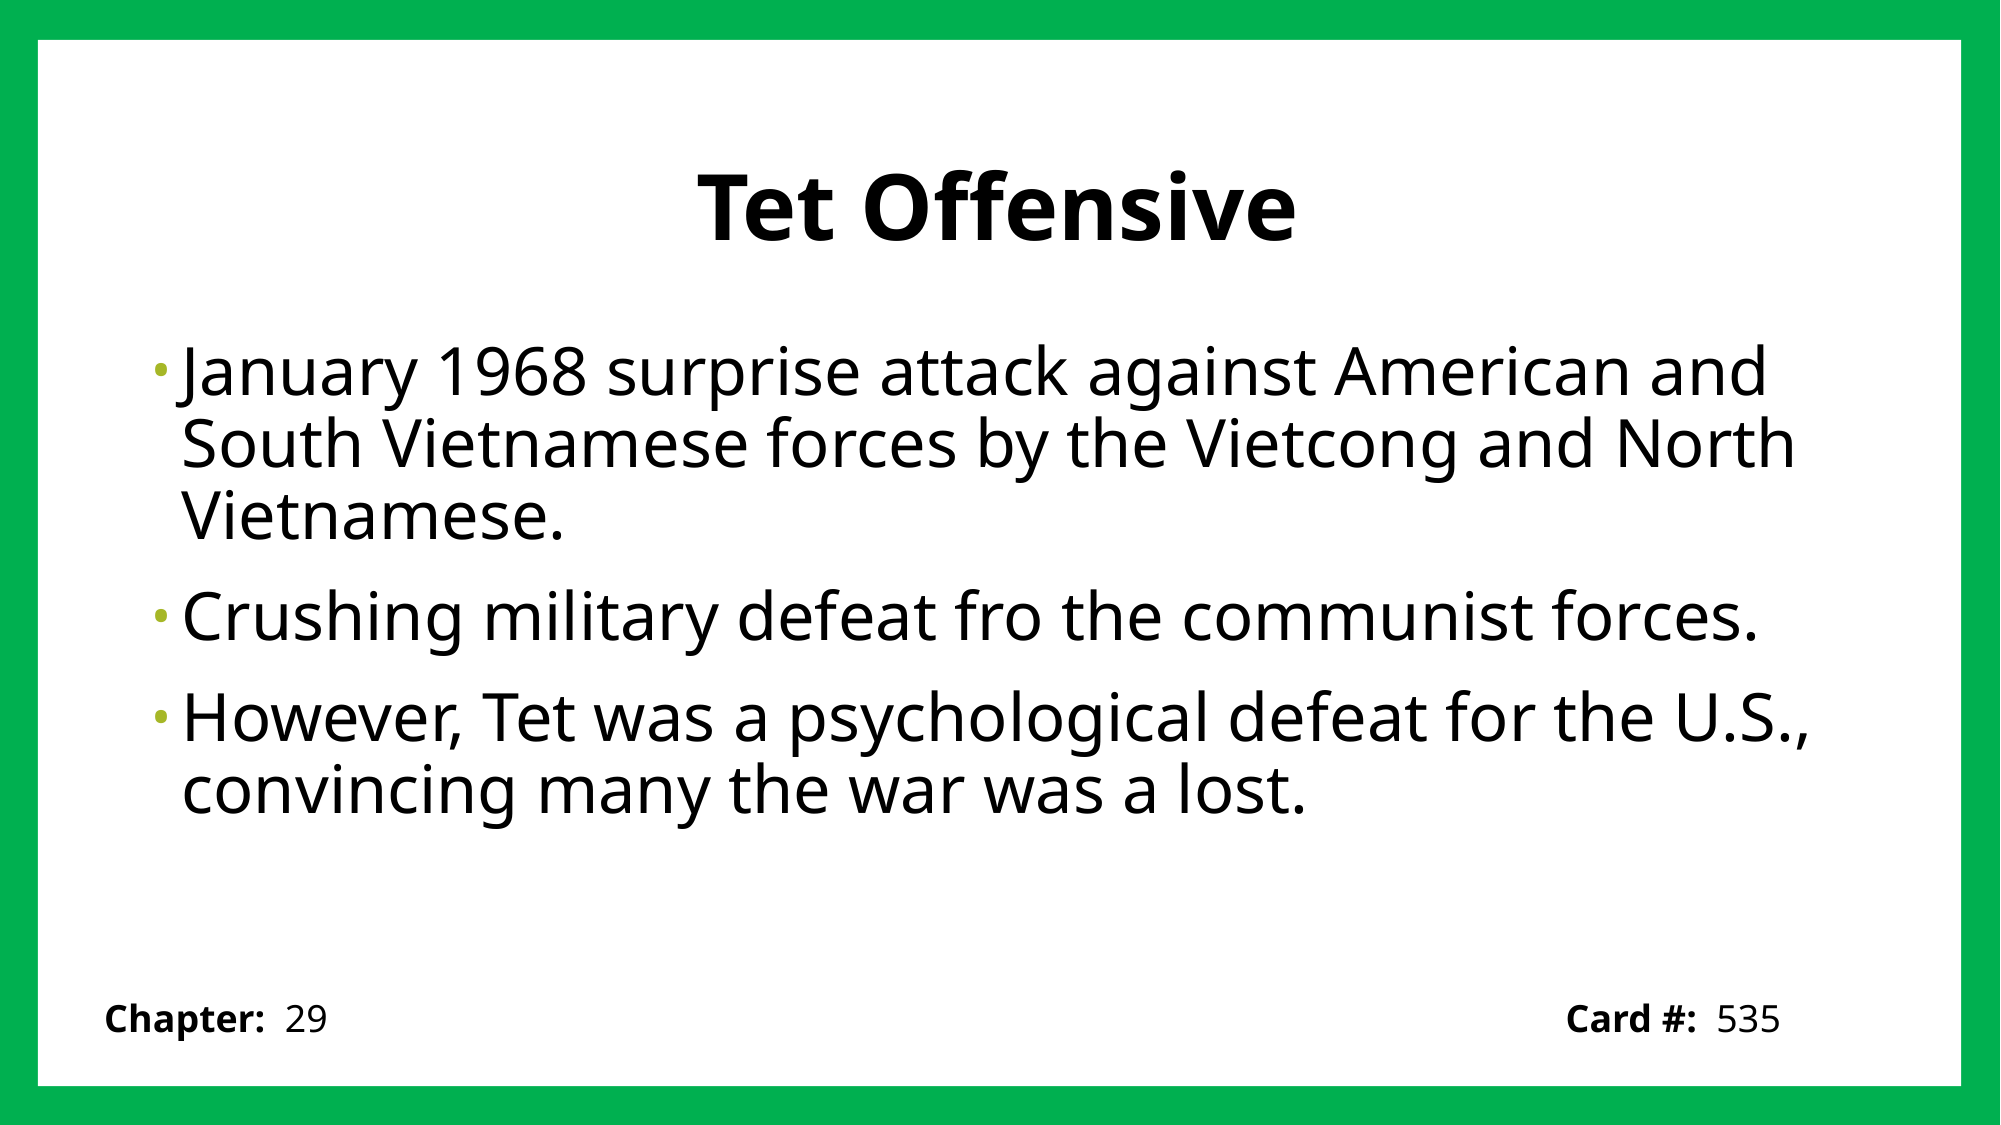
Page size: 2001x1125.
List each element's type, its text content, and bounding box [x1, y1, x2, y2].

title Tet Offensive [187, 99, 1808, 323]
text_box Chapter: 29 [89, 987, 605, 1048]
text_box Card #: 535 [1550, 987, 1913, 1047]
list January 1968 surprise attack against American and South Vietnamese forces by the Vietcong and North Vietnamese. Crushing military defeat fro the communist forces. However, Tet was a psychological defeat for the U.S., convincing many the war was a lost. [129, 329, 1886, 926]
